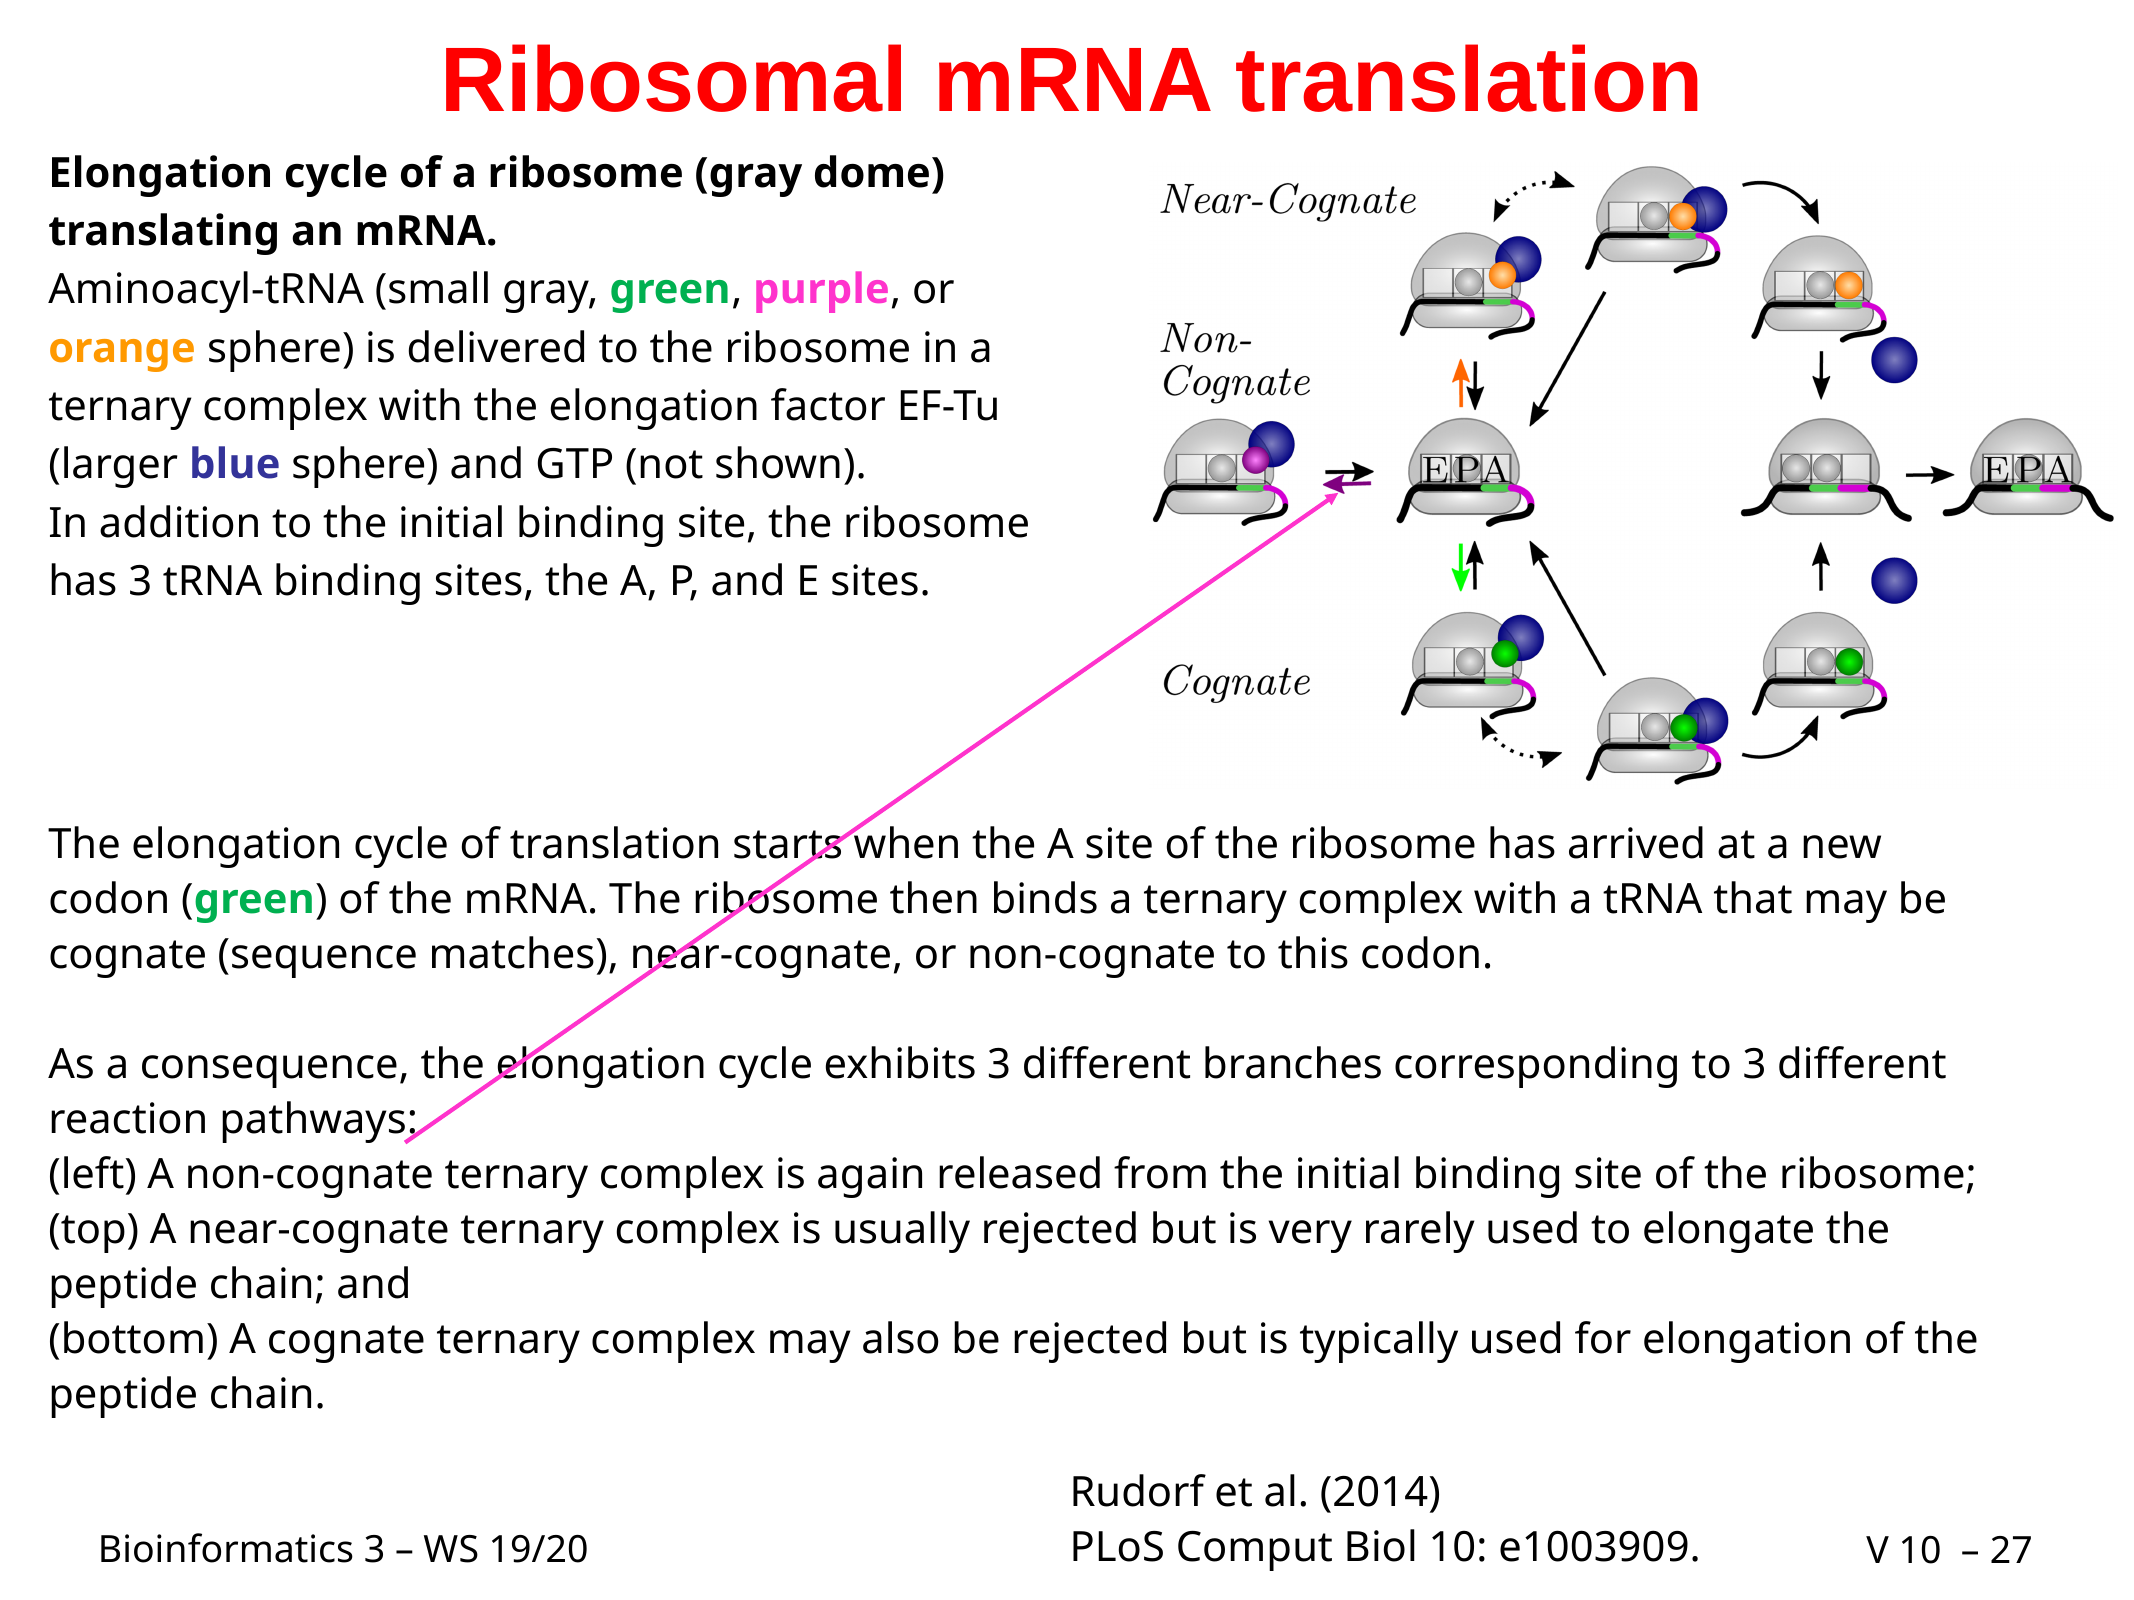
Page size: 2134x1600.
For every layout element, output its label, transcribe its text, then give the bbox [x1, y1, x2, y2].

text_box Rudorf et al. (2014) PLoS Comput Biol 10: e1003909. [1054, 1452, 1820, 1578]
picture [1148, 161, 2119, 789]
text_box Ribosomal mRNA translation [54, 12, 2092, 139]
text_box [404, 492, 1339, 1143]
text_box The elongation cycle of translation starts when the A site of the ribosome has arrived at a new codon (green) of the mRNA. The ribosome then binds a ternary complex with a tRNA that may be cognate (sequence matches), near-cognate, or non-cognate to this codon. As a consequence, the elongation cycle exhibits 3 different branches corresponding to 3 different reaction pathways: (left) A non-cognate ternary complex is again released from the initial binding site of the ribosome; (top) A near-cognate ternary complex is usually rejected but is very rarely used to elongate the peptide chain; and (bottom) A cognate ternary complex may also be rejected but is typically used for elongation of the peptide chain. [27, 800, 2021, 1428]
text_box Elongation cycle of a ribosome (gray dome) translating an mRNA. Aminoacyl-tRNA (small gray, green, purple, or orange sphere) is delivered to the ribosome in a ternary complex with the elongation factor EF-Tu (larger blue sphere) and GTP (not shown). In addition to the initial binding site, the ribosome has 3 tRNA binding sites, the A, P, and E sites. [27, 126, 1114, 615]
